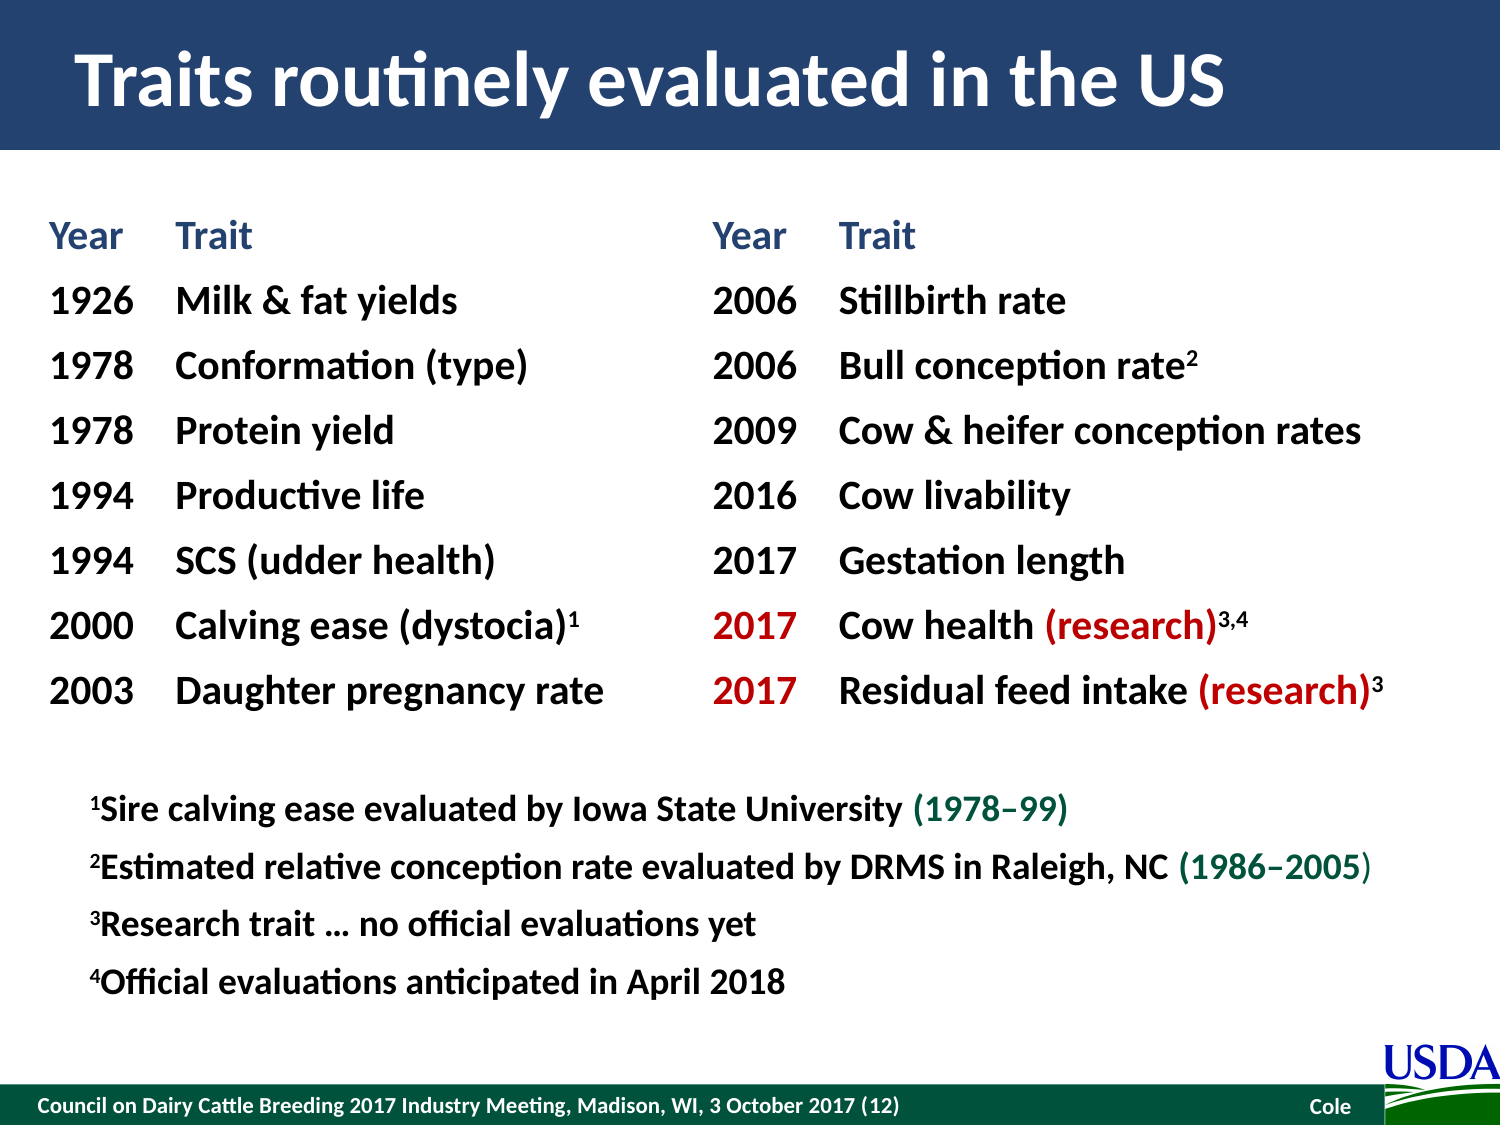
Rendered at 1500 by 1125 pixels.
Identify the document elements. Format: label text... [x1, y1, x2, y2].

table_cell Conformation (type) [161, 333, 697, 397]
table_cell Calving ease (dystocia)1 [161, 594, 697, 657]
table_cell Protein yield [161, 398, 697, 462]
picture [1384, 1044, 1500, 1125]
table_cell 2009 [698, 398, 823, 462]
table_cell SCS (udder health) [161, 529, 697, 592]
table_cell Gestation length [825, 529, 1463, 592]
table_cell 2017 [698, 594, 823, 657]
table_cell Bull conception rate2 [825, 333, 1463, 397]
table_cell 2016 [698, 464, 823, 527]
table_cell 1994 [35, 464, 160, 527]
table_cell 1994 [35, 529, 160, 592]
table_cell 2017 [698, 529, 823, 592]
table_header Year [35, 203, 160, 265]
table_cell 2006 [698, 333, 823, 397]
table_cell 2006 [698, 270, 823, 332]
table_cell Productive life [161, 464, 697, 527]
title Traits routinely evaluated in the US [74, 29, 1425, 121]
table_cell 2003 [35, 659, 160, 722]
table_header Trait [161, 203, 697, 265]
table_cell Cow health (research)3,4 [825, 594, 1463, 657]
table_header Trait [825, 203, 1463, 265]
table_cell 2017 [698, 659, 823, 722]
table_cell Daughter pregnancy rate [161, 659, 697, 722]
table_cell Residual feed intake (research)3 [825, 659, 1463, 722]
table_cell 1978 [35, 333, 160, 397]
text_box 1Sire calving ease evaluated by Iowa State University (1978–99) 2Estimated relative conception rate evaluated by DRMS in Raleigh, NC (1986–2005) 3Research trait … no official evaluations yet 4Official evaluations anticipated in April 2018 [74, 777, 1425, 1010]
table_cell 2000 [35, 594, 160, 657]
table_cell 1978 [35, 398, 160, 462]
table_cell Cow & heifer conception rates [825, 398, 1463, 462]
table_cell Stillbirth rate [825, 270, 1463, 332]
table_cell Milk & fat yields [161, 270, 697, 332]
table_header Year [698, 203, 823, 265]
table_cell 1926 [35, 270, 160, 332]
table_cell Cow livability [825, 464, 1463, 527]
